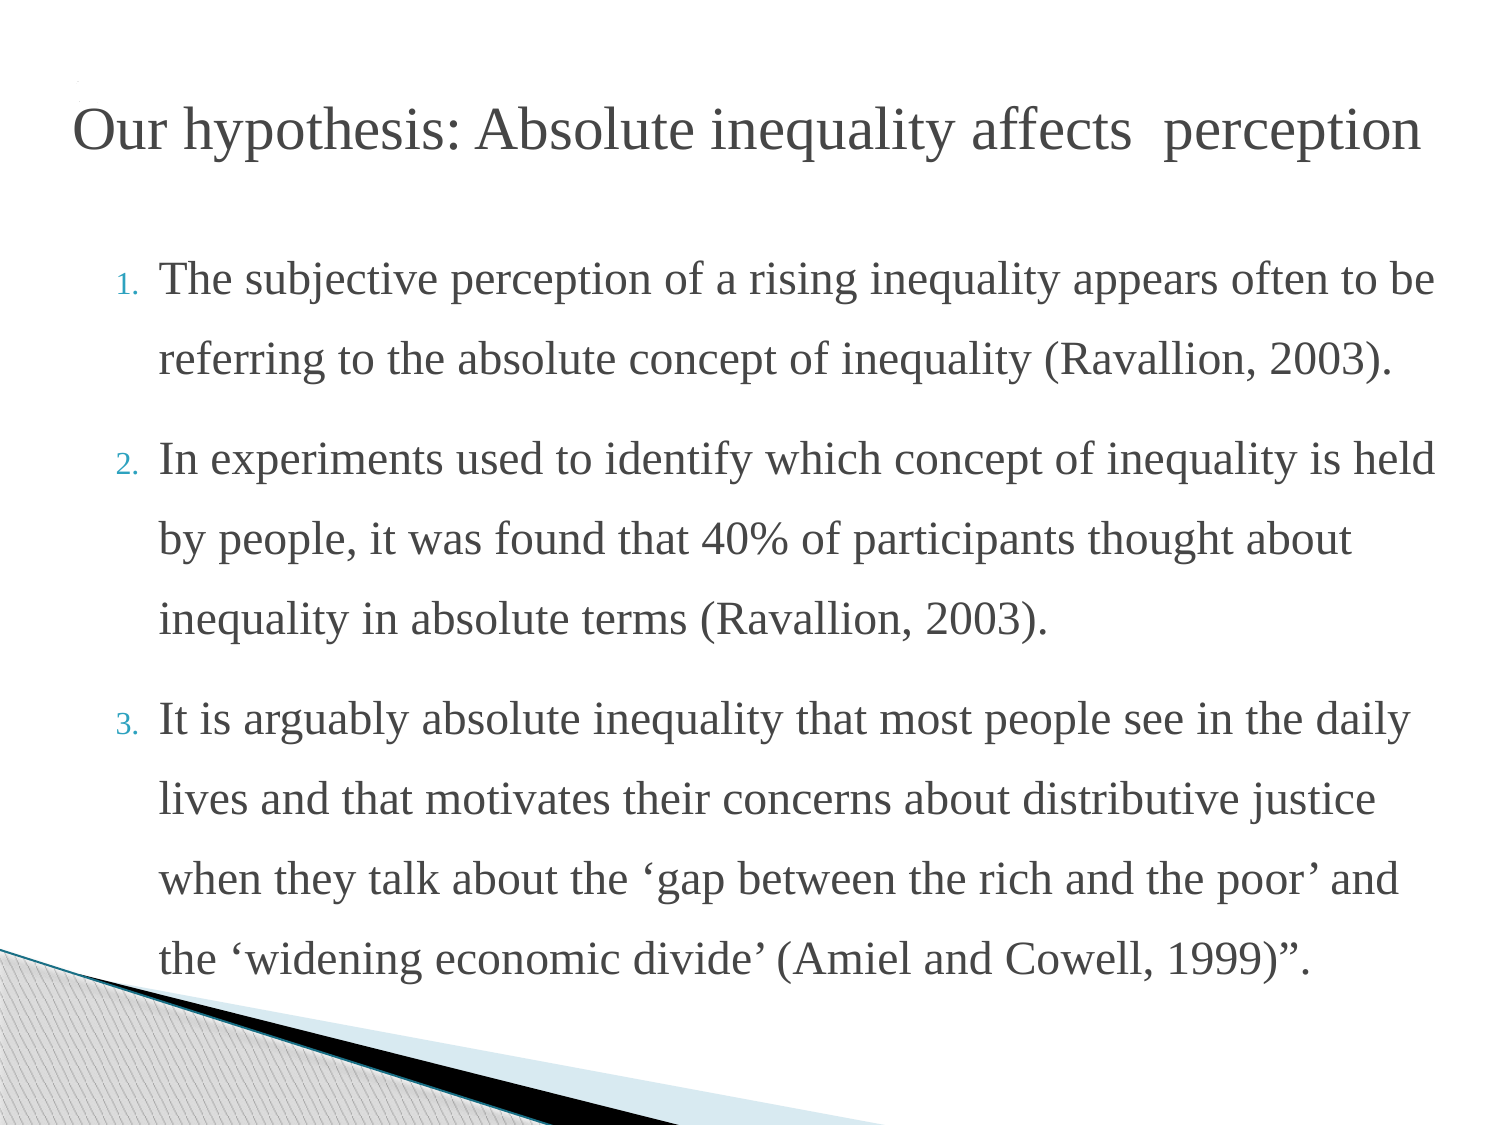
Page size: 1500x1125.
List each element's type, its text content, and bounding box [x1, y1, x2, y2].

list The subjective perception of a rising inequality appears often to be referring to the absolute concept of inequality (Ravallion, 2003). In experiments used to identify which concept of inequality is held by people, it was found that 40% of participants thought about inequality in absolute terms (Ravallion, 2003). It is arguably absolute inequality that most people see in the daily lives and that motivates their concerns about distributive justice when they talk about the ‘gap between the rich and the poor’ and the ‘widening economic divide’ (Amiel and Cowell, 1999)”. [82, 216, 1468, 1010]
title Our hypothesis: Absolute inequality affects perception [56, 49, 1441, 201]
